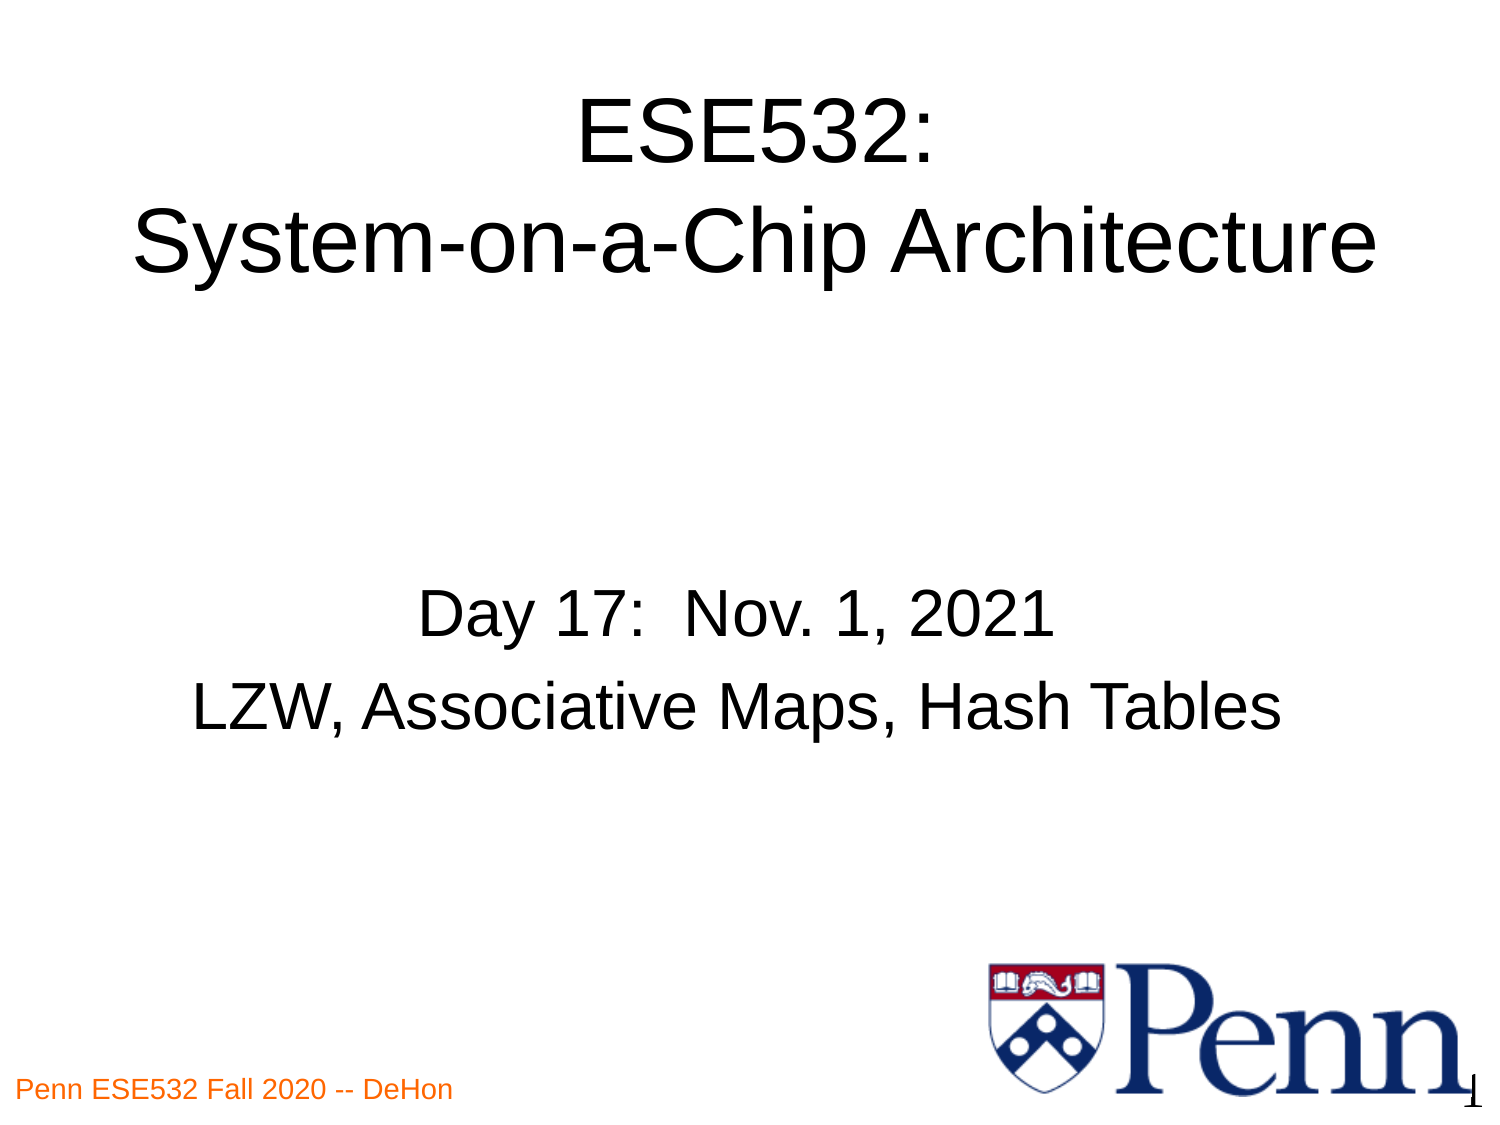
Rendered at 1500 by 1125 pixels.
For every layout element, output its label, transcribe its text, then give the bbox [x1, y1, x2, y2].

slide_number 1 [1187, 1049, 1500, 1125]
title ESE532: System-on-a-Chip Architecture [99, 87, 1413, 276]
slide_number Penn ESE532 Fall 2020 -- DeHon [0, 1062, 576, 1125]
picture [987, 962, 1473, 1098]
subtitle Day 17: Nov. 1, 2021 LZW, Associative Maps, Hash Tables [87, 562, 1388, 851]
